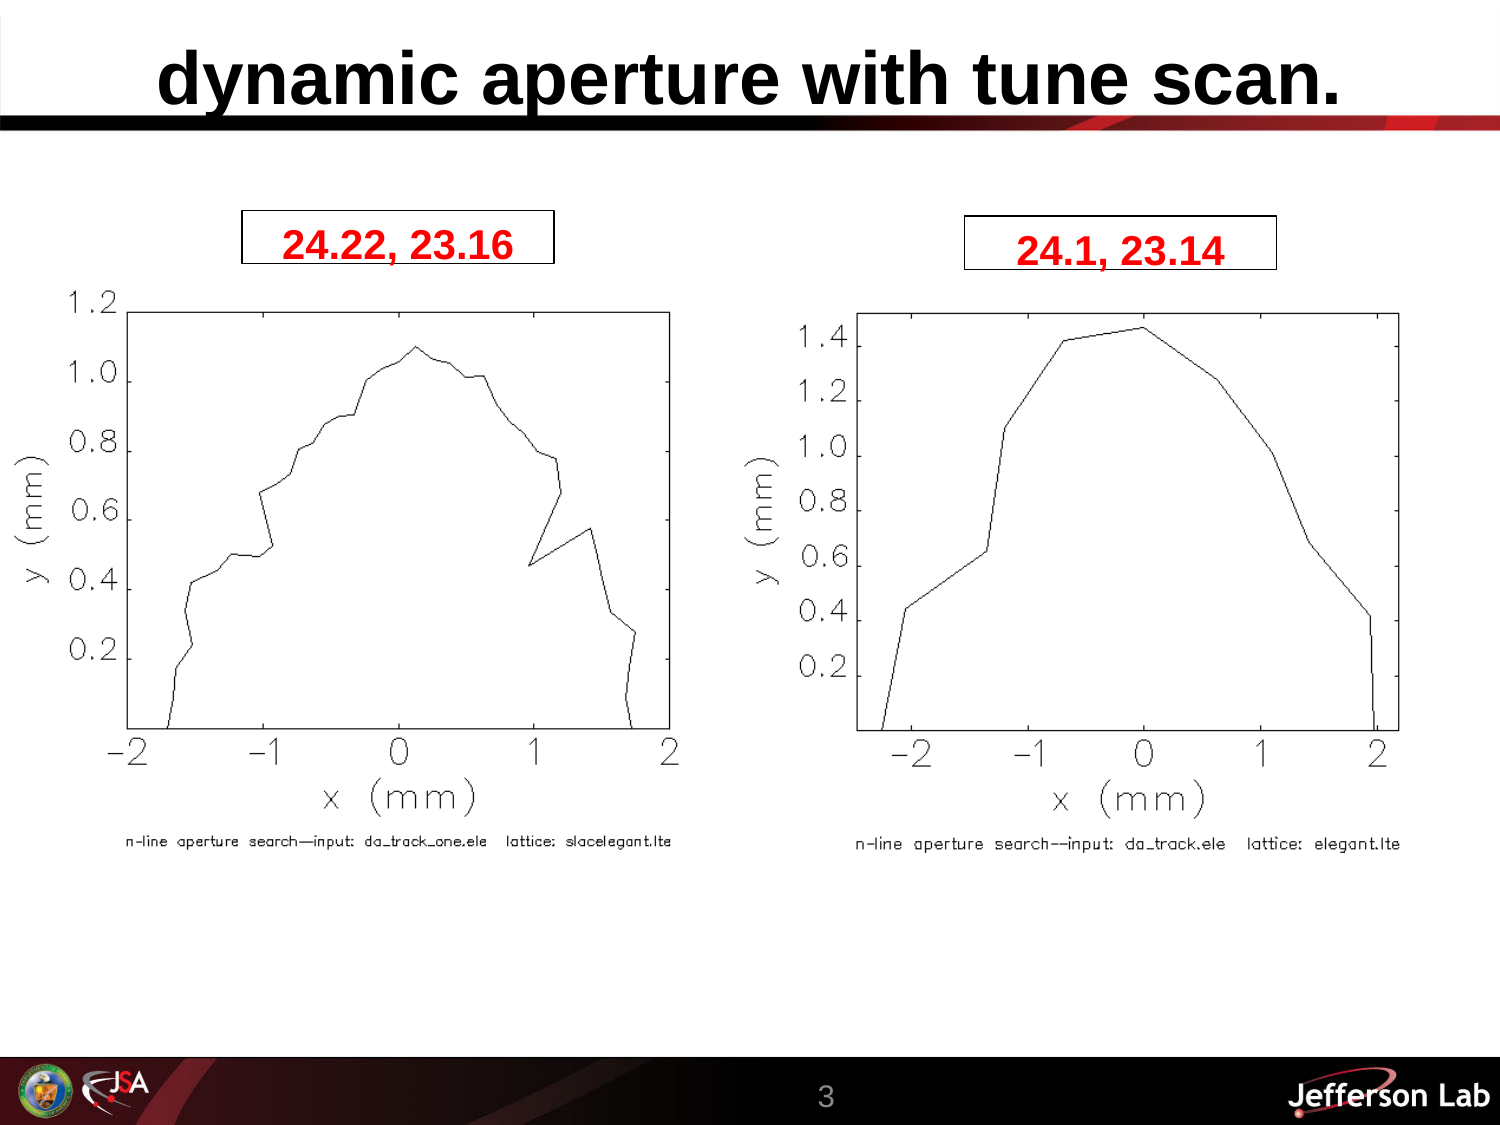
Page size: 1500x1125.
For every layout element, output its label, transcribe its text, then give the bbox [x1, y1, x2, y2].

picture [0, 0, 1500, 1125]
slide_number 3 [737, 1065, 850, 1125]
text_box 24.22, 23.16 [242, 210, 555, 264]
title dynamic aperture with tune scan. [112, 0, 1388, 150]
text_box 24.1, 23.14 [964, 216, 1277, 266]
